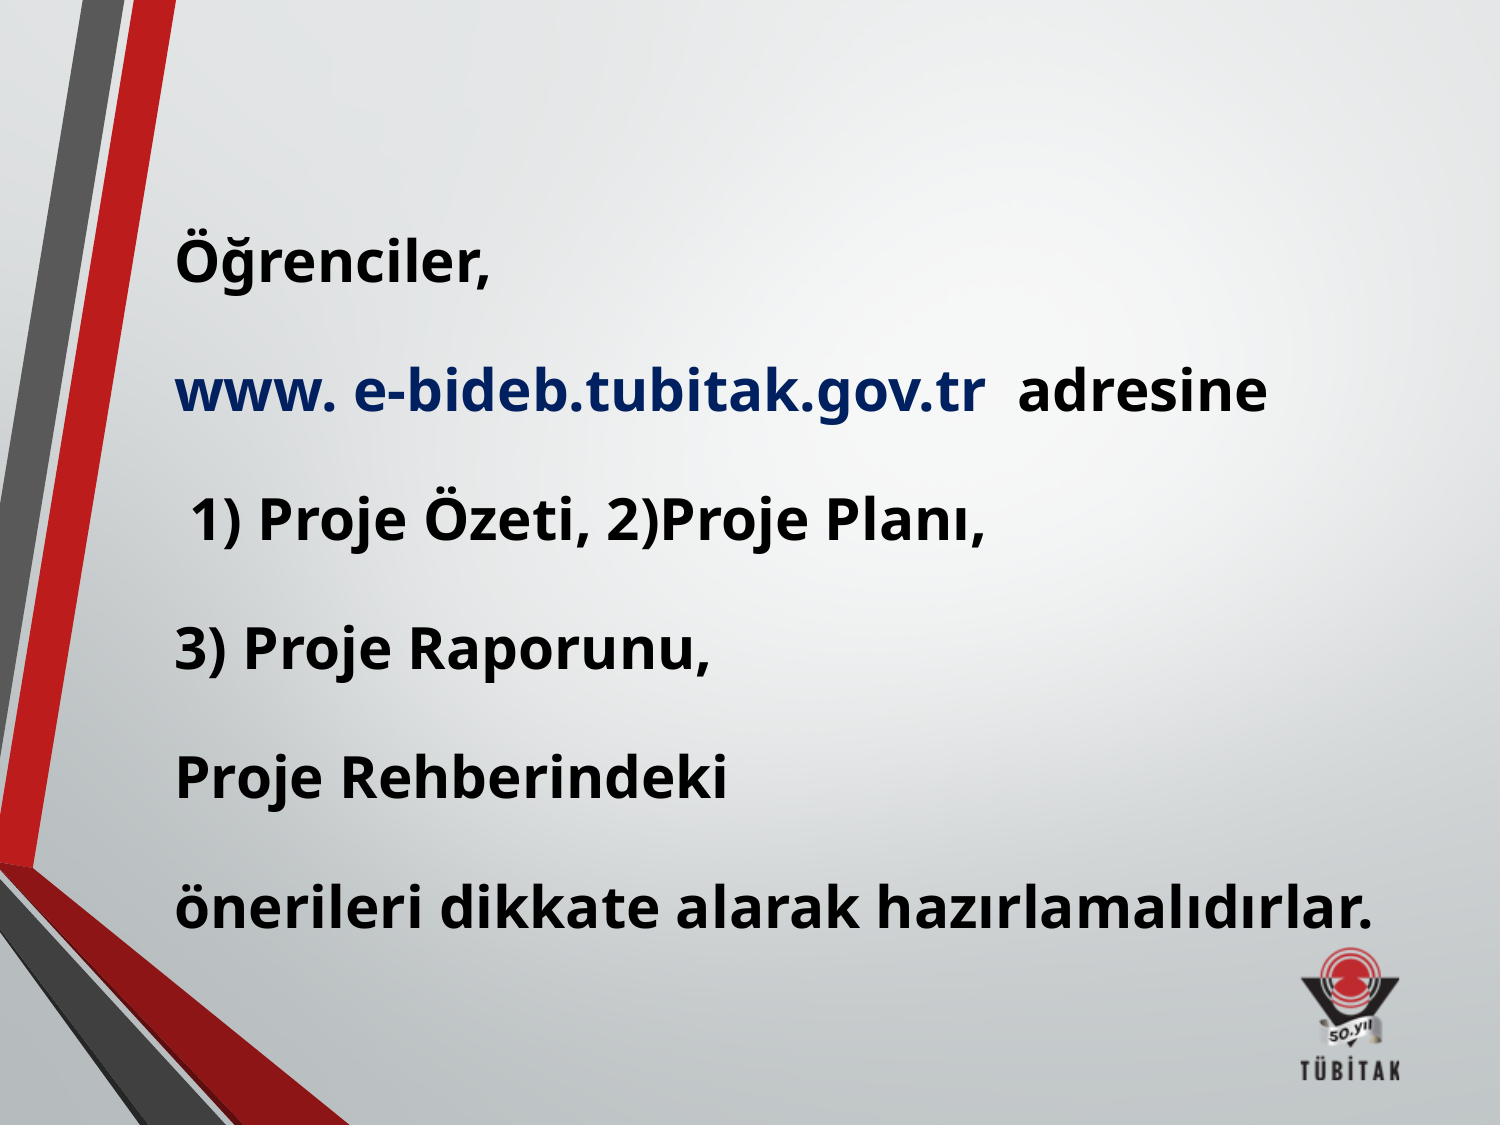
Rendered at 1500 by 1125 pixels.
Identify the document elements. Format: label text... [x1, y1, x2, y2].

picture [1298, 944, 1403, 1085]
list Öğrenciler, www. e-bideb.tubitak.gov.tr adresine 1) Proje Özeti, 2)Proje Planı, 3) Proje Raporunu, Proje Rehberindeki önerileri dikkate alarak hazırlamalıdırlar. [159, 90, 1459, 1039]
